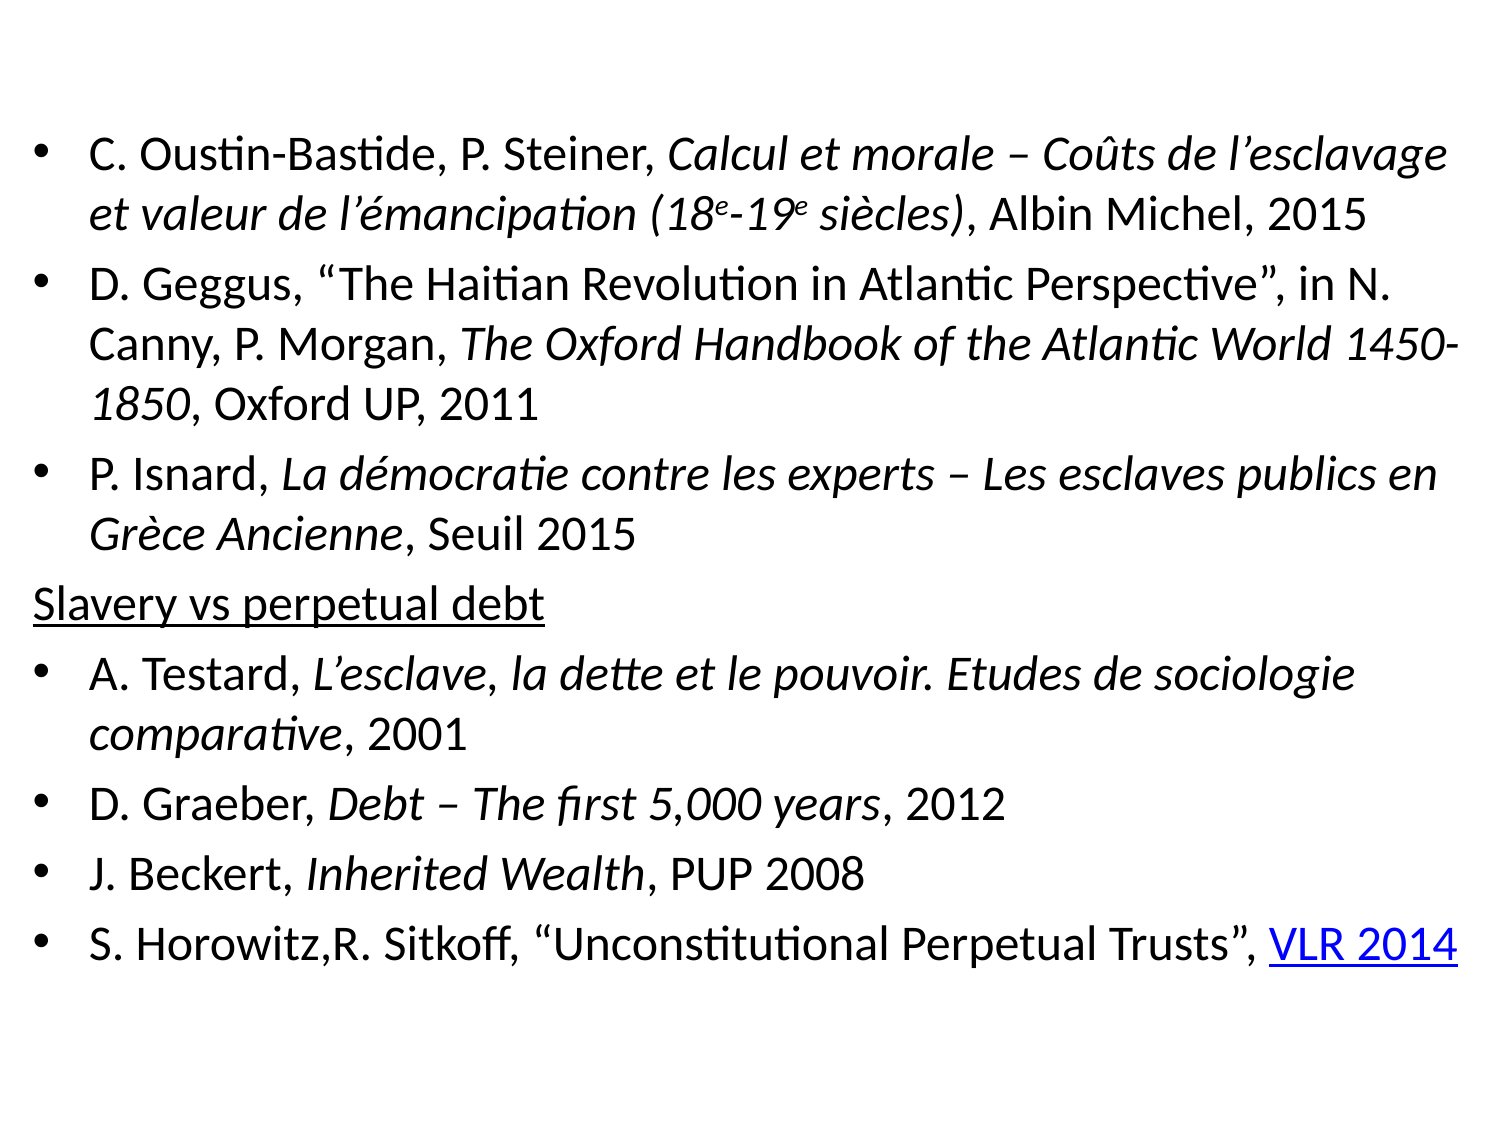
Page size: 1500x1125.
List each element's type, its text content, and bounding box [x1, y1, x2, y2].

list C. Oustin-Bastide, P. Steiner, Calcul et morale – Coûts de l’esclavage et valeur de l’émancipation (18e-19e siècles), Albin Michel, 2015 D. Geggus, “The Haitian Revolution in Atlantic Perspective”, in N. Canny, P. Morgan, The Oxford Handbook of the Atlantic World 1450-1850, Oxford UP, 2011 P. Isnard, La démocratie contre les experts – Les esclaves publics en Grèce Ancienne, Seuil 2015 Slavery vs perpetual debt A. Testard, L’esclave, la dette et le pouvoir. Etudes de sociologie comparative, 2001 D. Graeber, Debt – The first 5,000 years, 2012 J. Beckert, Inherited Wealth, PUP 2008 S. Horowitz,R. Sitkoff, “Unconstitutional Perpetual Trusts”, VLR 2014 [17, 42, 1483, 1106]
